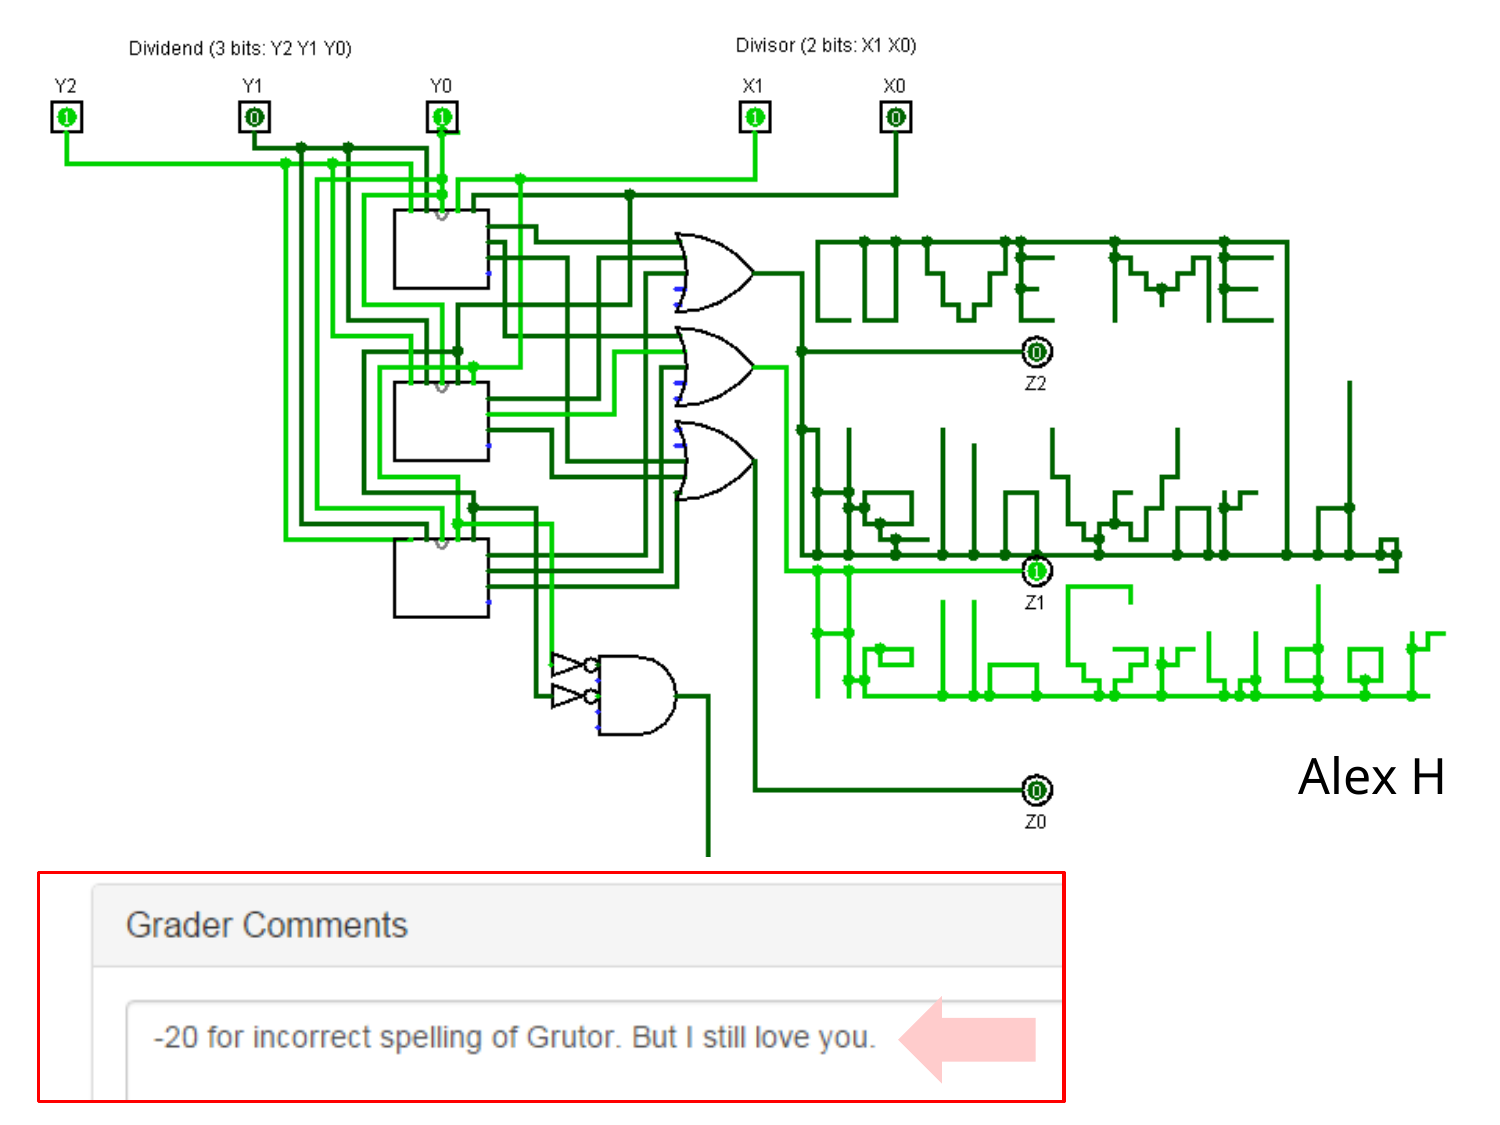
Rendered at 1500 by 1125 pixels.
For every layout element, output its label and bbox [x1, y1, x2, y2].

picture [10, 24, 1490, 857]
picture [39, 873, 1063, 1101]
